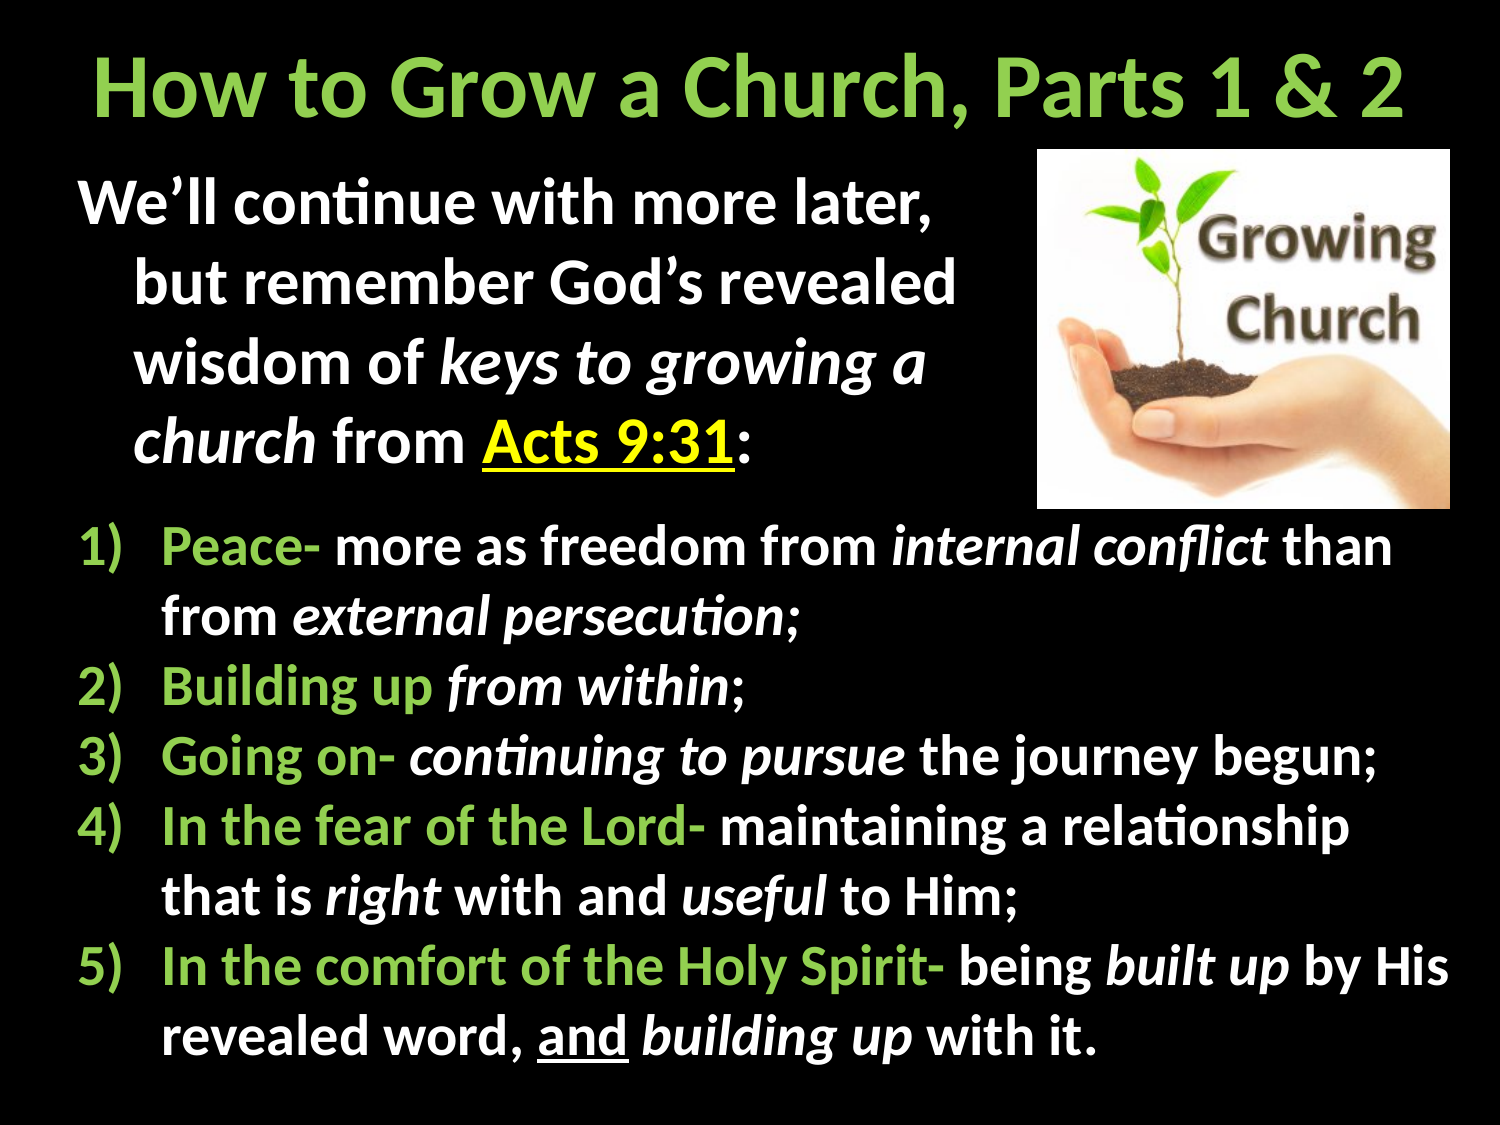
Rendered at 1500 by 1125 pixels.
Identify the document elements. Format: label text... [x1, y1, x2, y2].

list We’ll continue with more later, but remember God’s revealed wisdom of keys to growing a church from Acts 9:31: [62, 149, 1013, 488]
picture [1037, 149, 1450, 509]
title How to Grow a Church, Parts 1 & 2 [75, 0, 1425, 163]
text_box Peace- more as freedom from internal conflict than from external persecution; Building up from within; Going on- continuing to pursue the journey begun; In the fear of the Lord- maintaining a relationship that is right with and useful to Him; In the comfort of the Holy Spirit- being built up by His revealed word, and building up with it. [62, 499, 1475, 1075]
